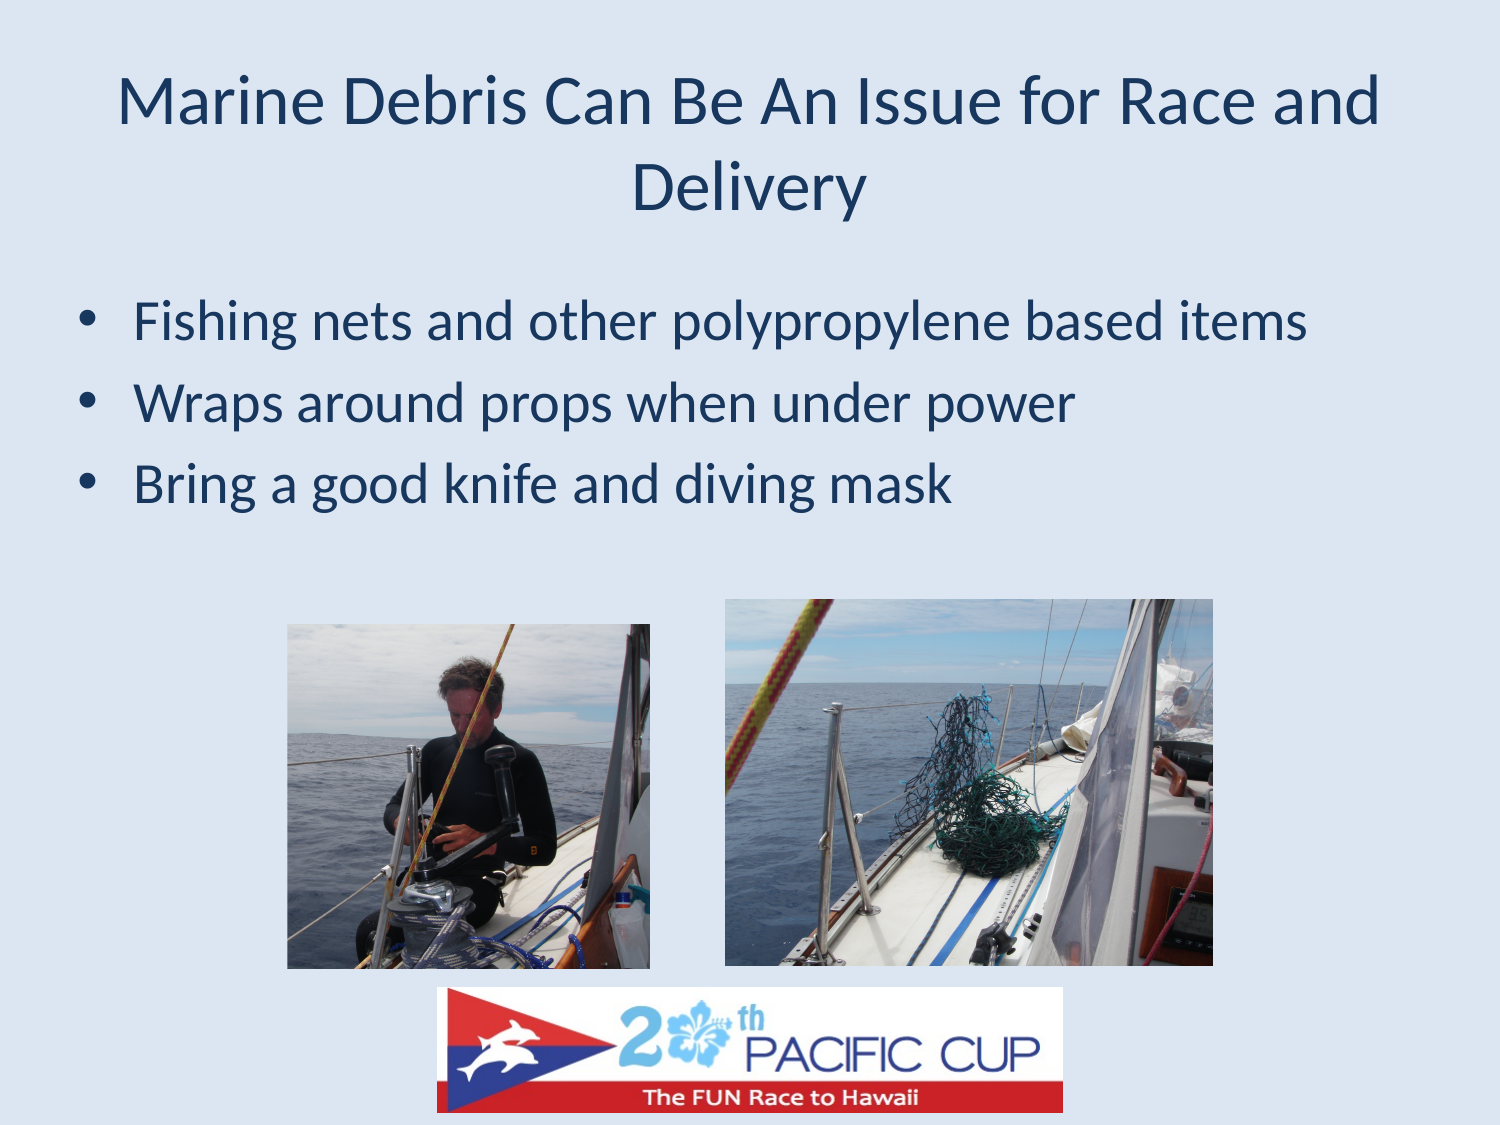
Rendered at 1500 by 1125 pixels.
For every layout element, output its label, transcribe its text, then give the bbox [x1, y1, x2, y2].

picture [437, 987, 1063, 1113]
picture [724, 599, 1213, 966]
list Fishing nets and other polypropylene based items Wraps around props when under power Bring a good knife and diving mask [62, 275, 1438, 955]
title Marine Debris Can Be An Issue for Race and Delivery [75, 45, 1425, 233]
picture [287, 624, 651, 969]
